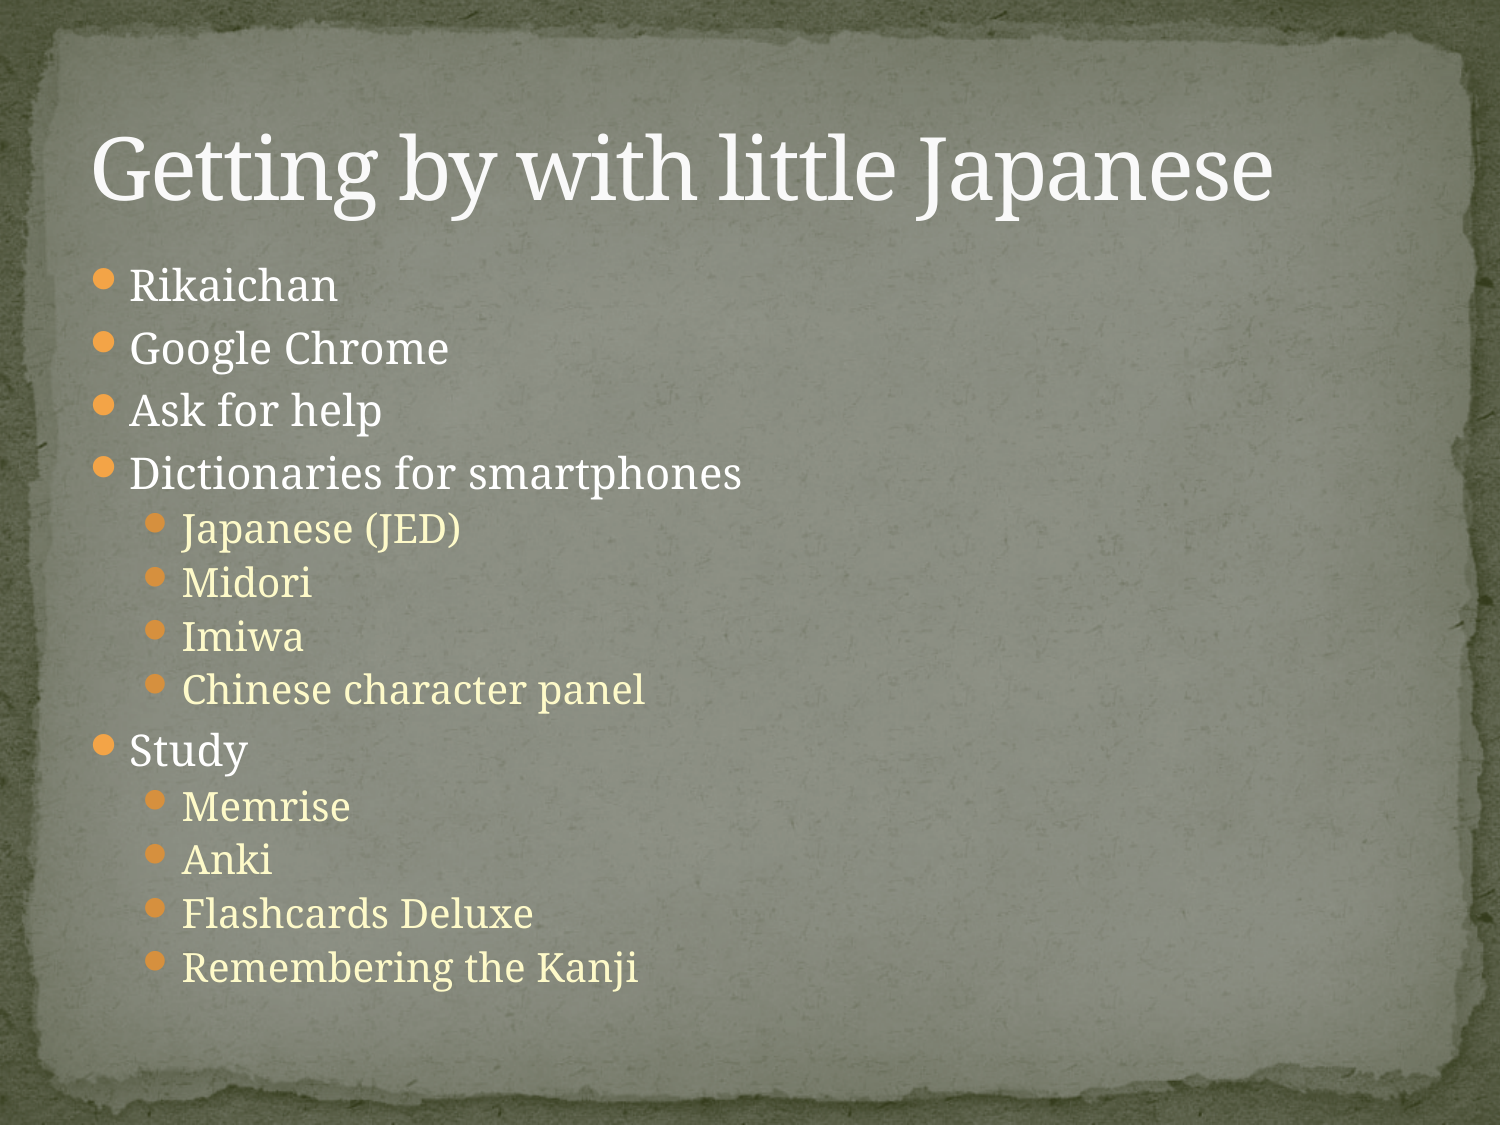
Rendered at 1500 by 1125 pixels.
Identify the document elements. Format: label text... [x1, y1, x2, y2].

title Getting by with little Japanese [74, 24, 1425, 225]
list Rikaichan Google Chrome Ask for help Dictionaries for smartphones Japanese (JED) Midori Imiwa Chinese character panel Study Memrise Anki Flashcards Deluxe Remembering the Kanji [75, 249, 1425, 1000]
